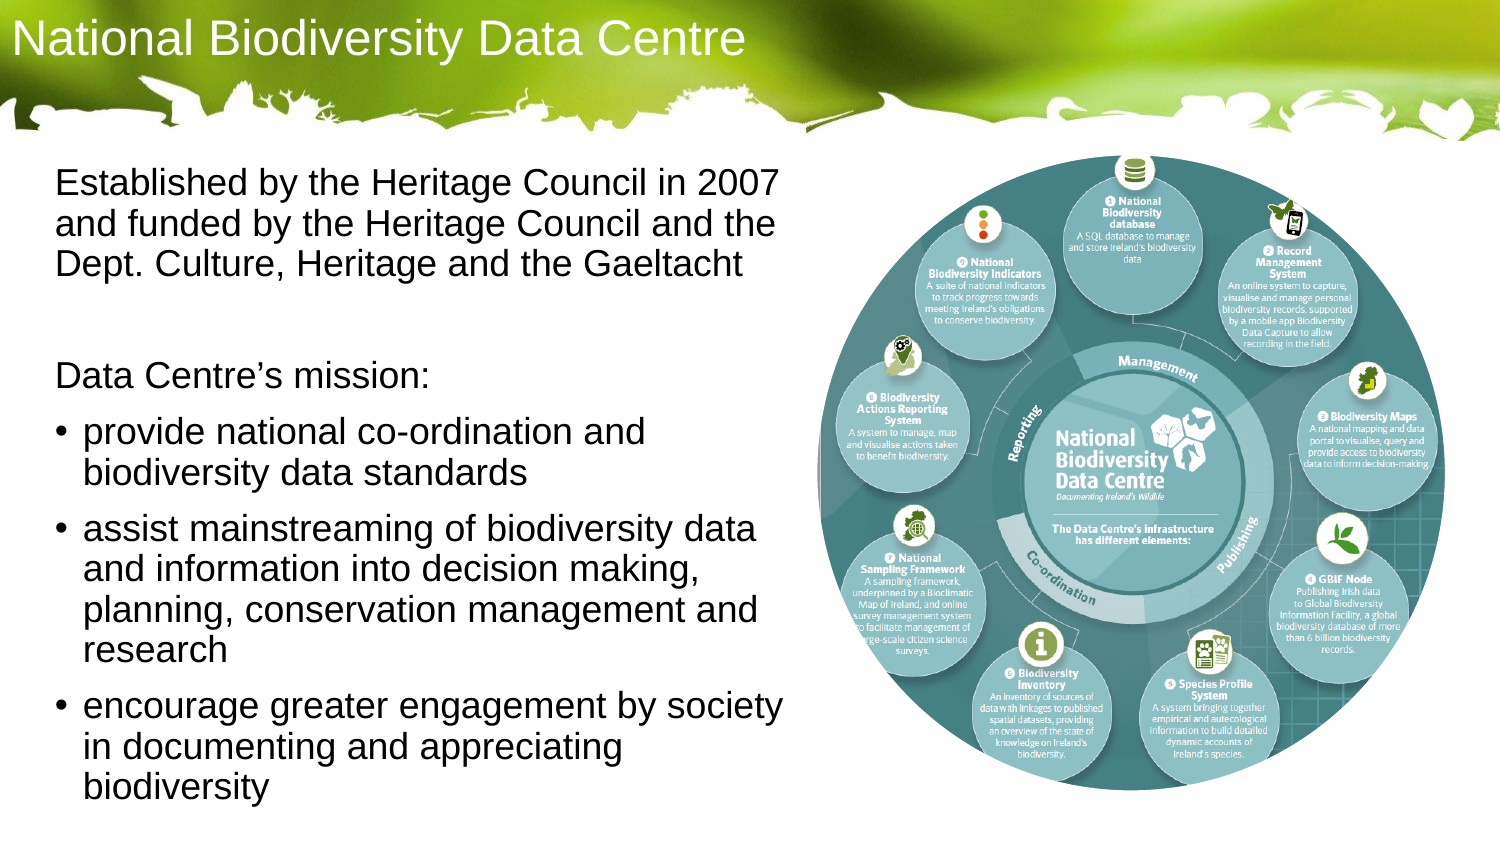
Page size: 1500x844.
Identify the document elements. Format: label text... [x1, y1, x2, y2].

list Established by the Heritage Council in 2007 and funded by the Heritage Council and the Dept. Culture, Heritage and the Gaeltacht Data Centre’s mission: provide national co-ordination and biodiversity data standards assist mainstreaming of biodiversity data and information into decision making, planning, conservation management and research encourage greater engagement by society in documenting and appreciating biodiversity [43, 157, 777, 819]
picture [0, 0, 1500, 141]
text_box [777, 115, 1485, 830]
